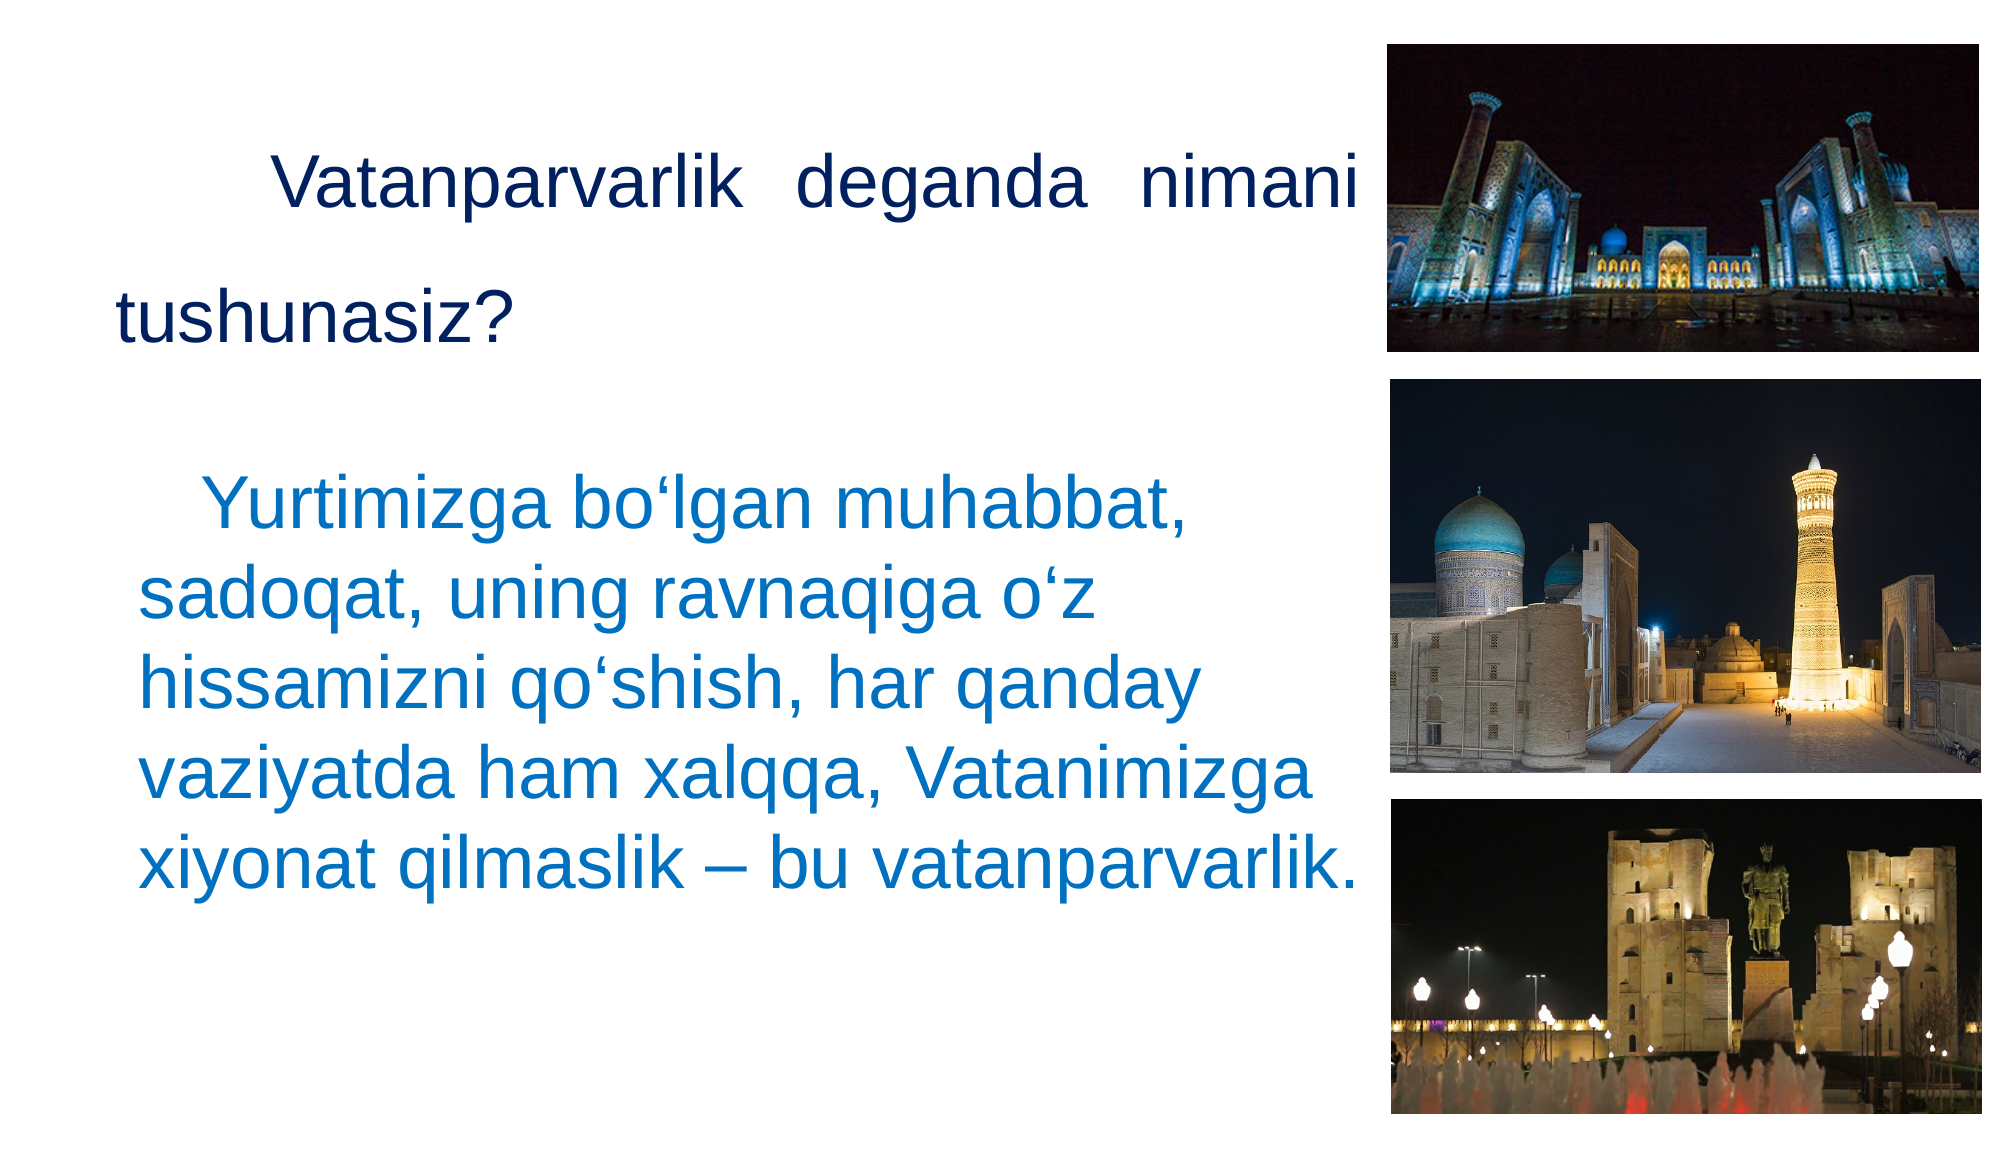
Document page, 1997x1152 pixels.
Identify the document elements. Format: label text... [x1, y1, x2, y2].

picture [1391, 799, 1982, 1114]
picture [1387, 43, 1979, 352]
text_box Yurtimizga bo‘lgan muhabbat, sadoqat, uning ravnaqiga o‘z hissamizni qo‘shish, har qanday vaziyatda ham xalqqa, Vatanimizga xiyonat qilmaslik – bu vatanparvarlik. [123, 445, 1376, 911]
picture [1390, 379, 1981, 773]
list Vatanparvarlik deganda nimani tushunasiz? [100, 79, 1376, 387]
